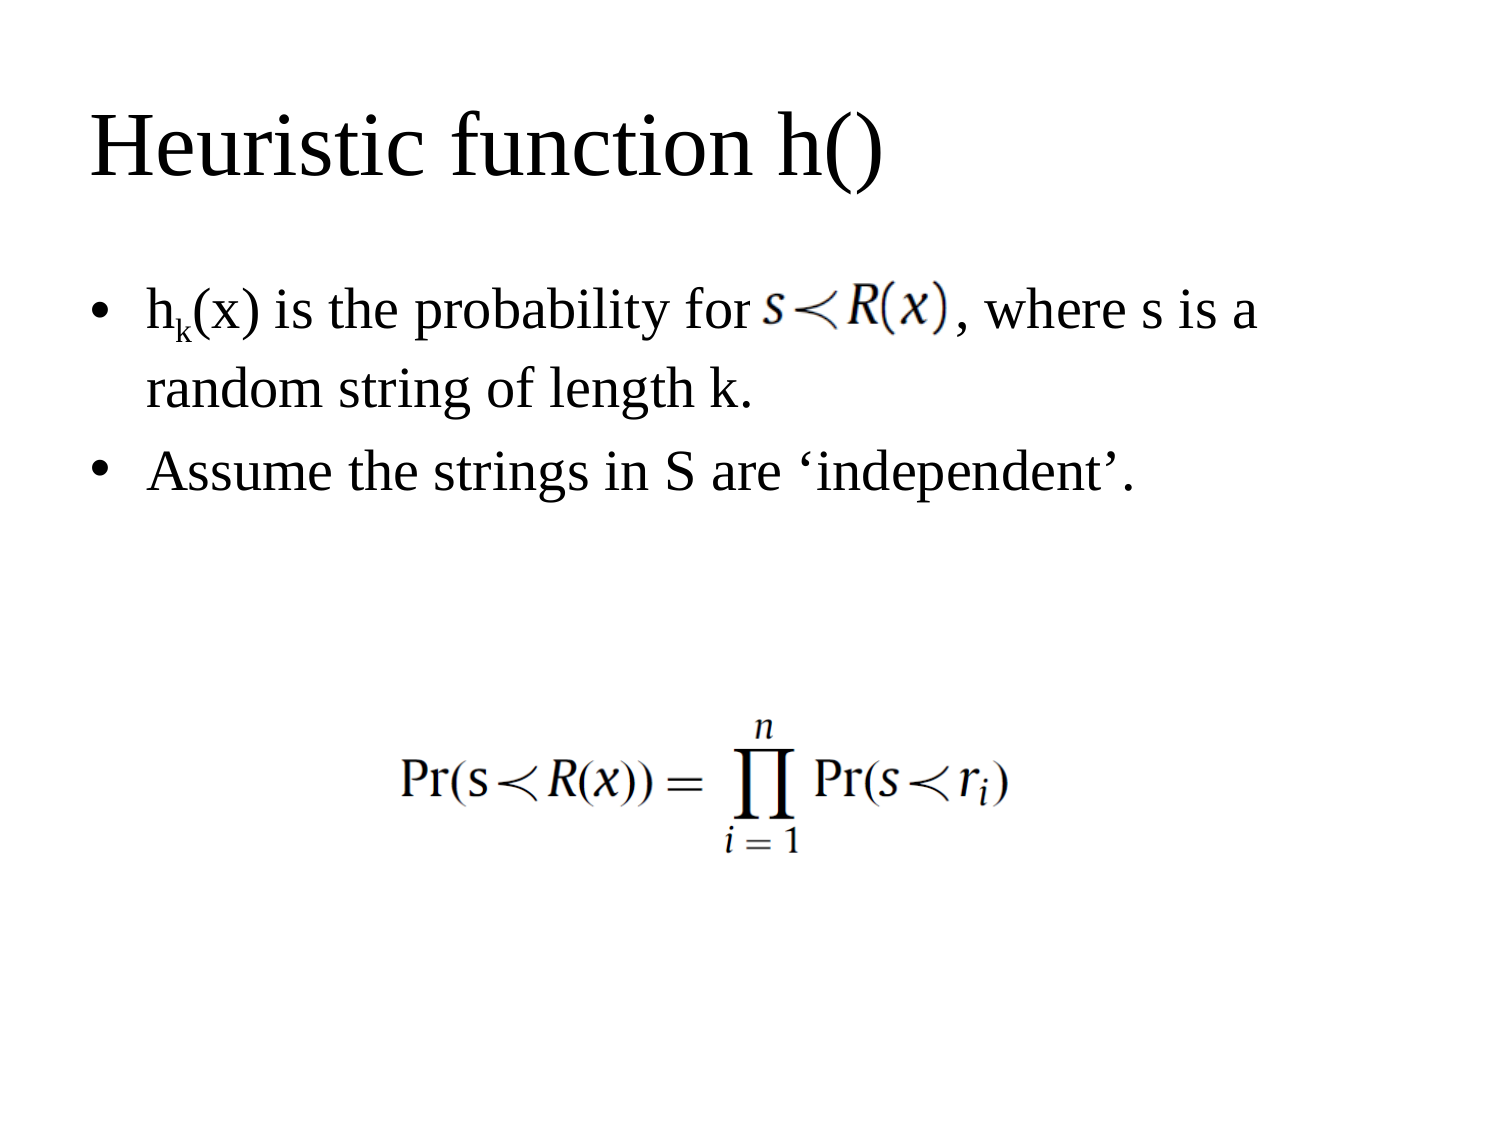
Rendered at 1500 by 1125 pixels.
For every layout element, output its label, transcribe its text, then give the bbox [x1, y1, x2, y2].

text_box Heuristic function h() [75, 45, 1425, 233]
picture [386, 714, 1020, 865]
picture [749, 273, 950, 339]
text_box hk(x) is the probability for , where s is a random string of length k. Assume the strings in S are ‘independent’. [75, 262, 1425, 1067]
